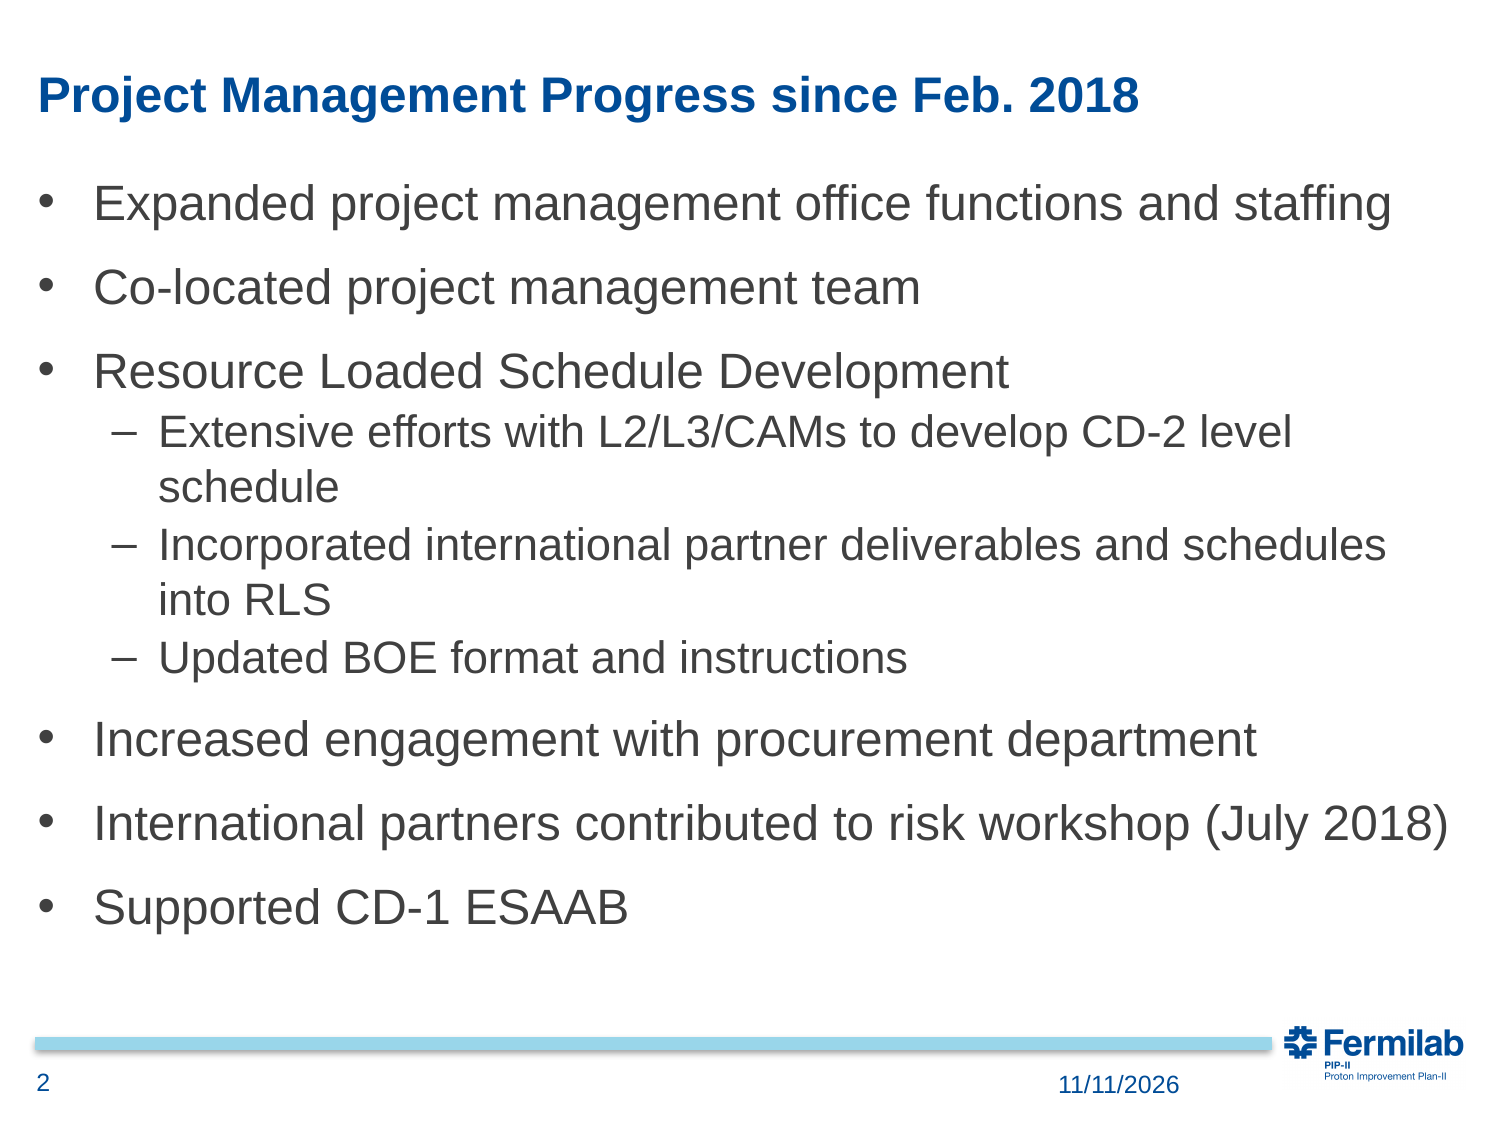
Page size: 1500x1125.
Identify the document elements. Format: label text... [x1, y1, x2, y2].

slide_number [1058, 1068, 1235, 1109]
list Expanded project management office functions and staffing Co-located project management team Resource Loaded Schedule Development Extensive efforts with L2/L3/CAMs to develop CD-2 level schedule Incorporated international partner deliverables and schedules into RLS Updated BOE format and instructions Increased engagement with procurement department International partners contributed to risk workshop (July 2018) Supported CD-1 ESAAB [37, 171, 1461, 990]
title Project Management Progress since Feb. 2018 [37, 17, 1461, 123]
slide_number 2 [36, 1066, 105, 1106]
picture [1282, 1017, 1466, 1090]
